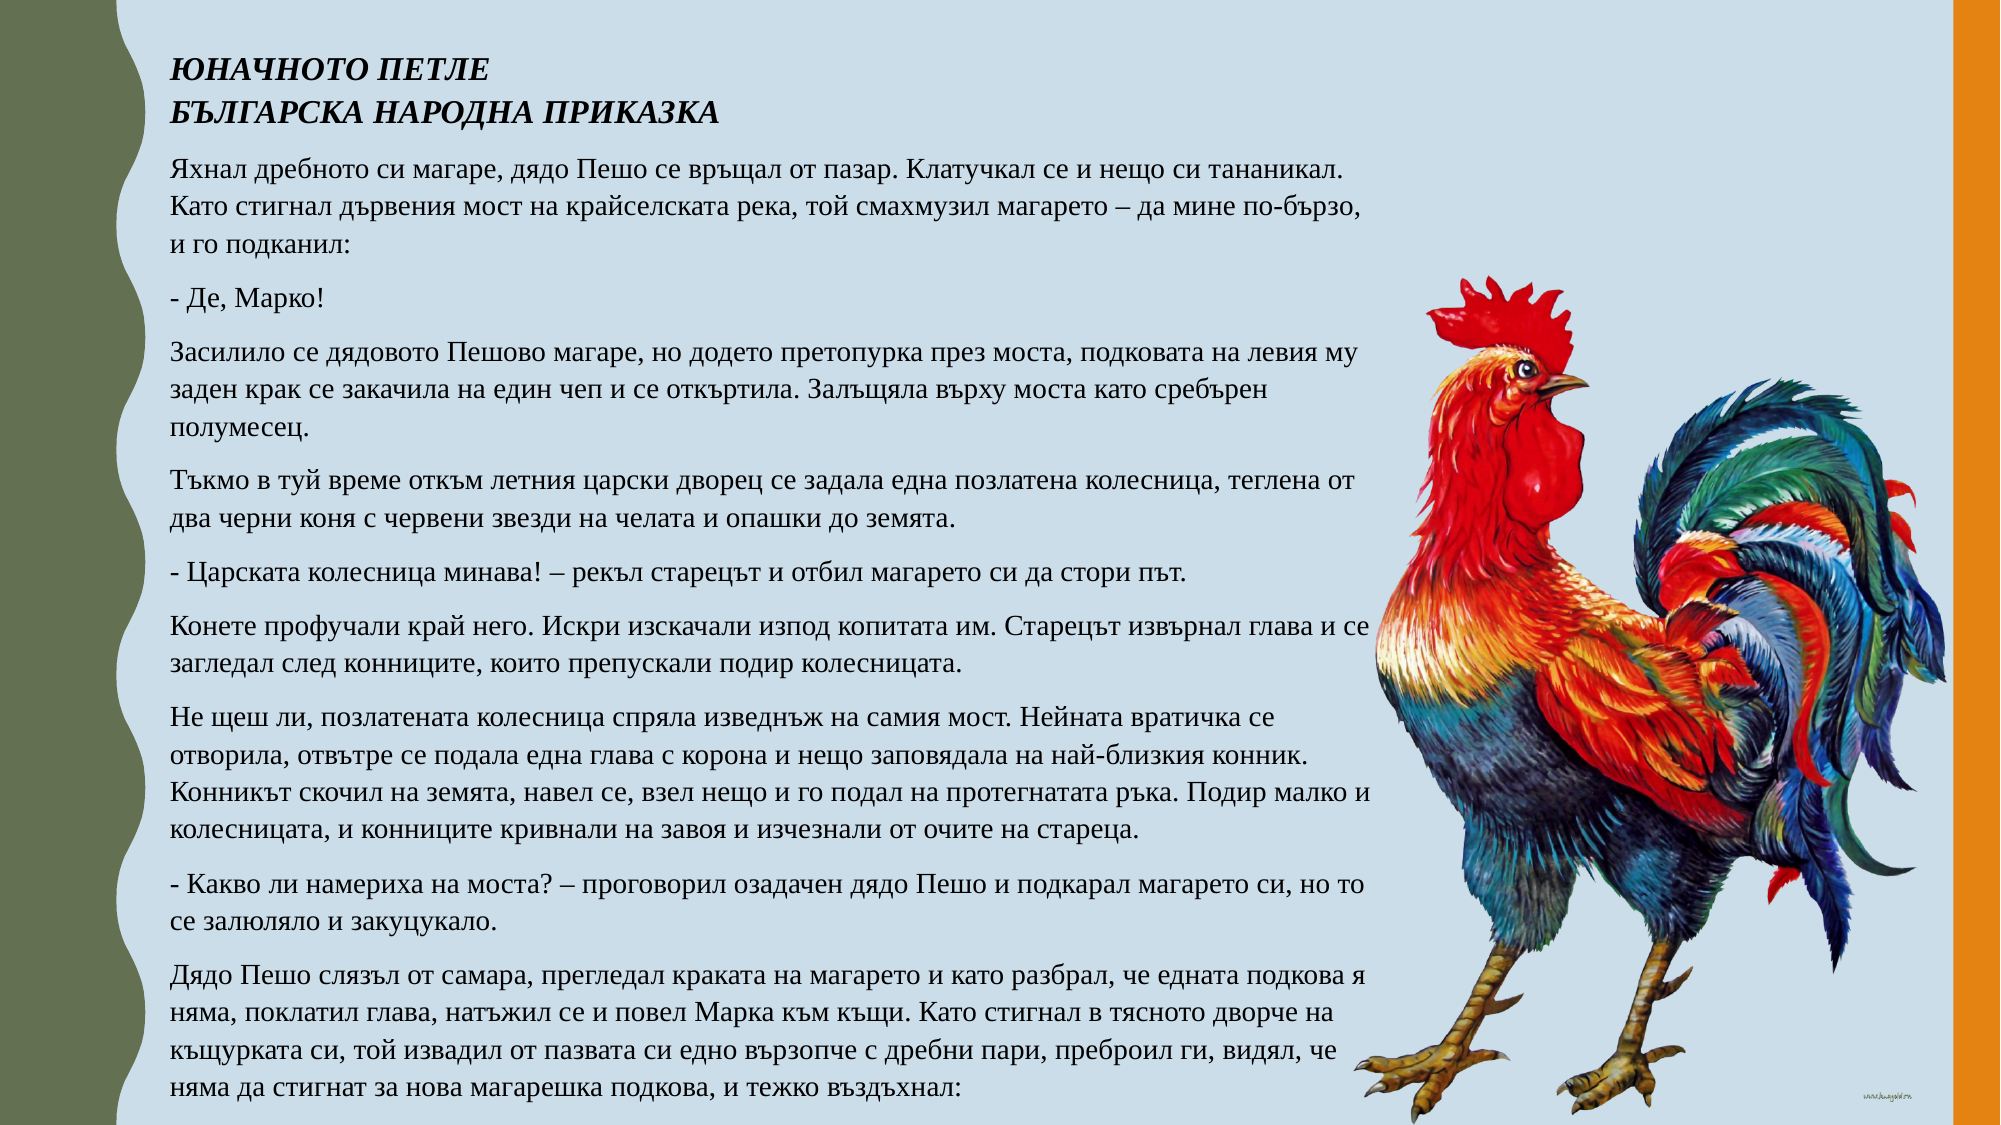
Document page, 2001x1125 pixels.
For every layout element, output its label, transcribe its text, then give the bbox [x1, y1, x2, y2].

picture [1352, 275, 1947, 1125]
text_box ЮНАЧНОТО ПЕТЛЕ БЪЛГАРСКА НАРОДНА ПРИКАЗКА Яхнал дребното си магаре, дядо Пешо се връщал от пазар. Клатучкал се и нещо си тананикал. Като стигнал дървения мост на крайселската река, той смахмузил магарето – да мине по-бързо, и го подканил: - Де, Марко! Засилило се дядовото Пешово магаре, но додето претопурка през моста, подковата на левия му заден крак се закачила на един чеп и се откъртила. Залъщяла върху моста като сребърен полумесец. Тъкмо в туй време откъм летния царски дворец се задала една позлатена колесница, теглена от два черни коня с червени звезди на челата и опашки до земята. - Царската колесница минава! – рекъл старецът и отбил магарето си да стори път. Конете профучали край него. Искри изскачали изпод копитата им. Старецът извърнал глава и се загледал след конниците, които препускали подир колесницата. Не щеш ли, позлатената колесница спряла изведнъж на самия мост. Нейната вратичка се отворила, отвътре се подала една глава с корона и нещо заповядала на най-близкия конник. Конникът скочил на земята, навел се, взел нещо и го подал на протегнатата ръка. Подир малко и колесницата, и конниците кривнали на завоя и изчезнали от очите на стареца. - Какво ли намериха на моста? – проговорил озадачен дядо Пешо и подкарал магарето си, но то се залюляло и закуцукало. Дядо Пешо слязъл от самара, прегледал краката на магарето и като разбрал, че едната подкова я няма, поклатил глава, натъжил се и повел Марка към къщи. Като стигнал в тясното дворче на къщурката си, той извадил от пазвата си едно вързопче с дребни пари, преброил ги, видял, че няма да стигнат за нова магарешка подкова, и тежко въздъхнал: [155, 0, 1395, 1125]
